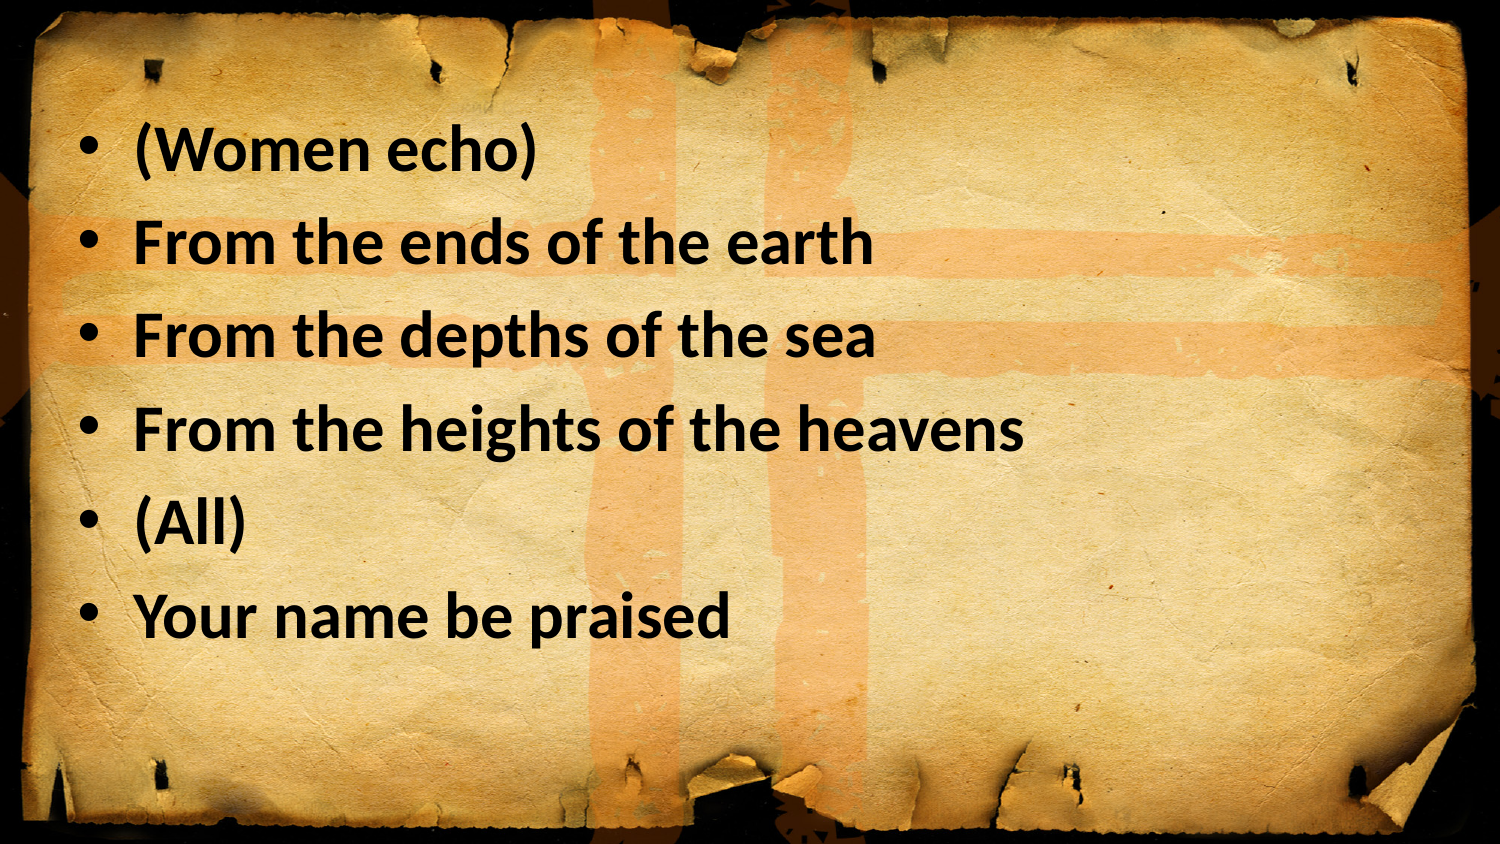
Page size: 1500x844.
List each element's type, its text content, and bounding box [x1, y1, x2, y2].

list (Women echo) From the ends of the earth From the depths of the sea From the heights of the heavens (All) Your name be praised [62, 96, 1413, 742]
picture [0, 0, 1500, 844]
